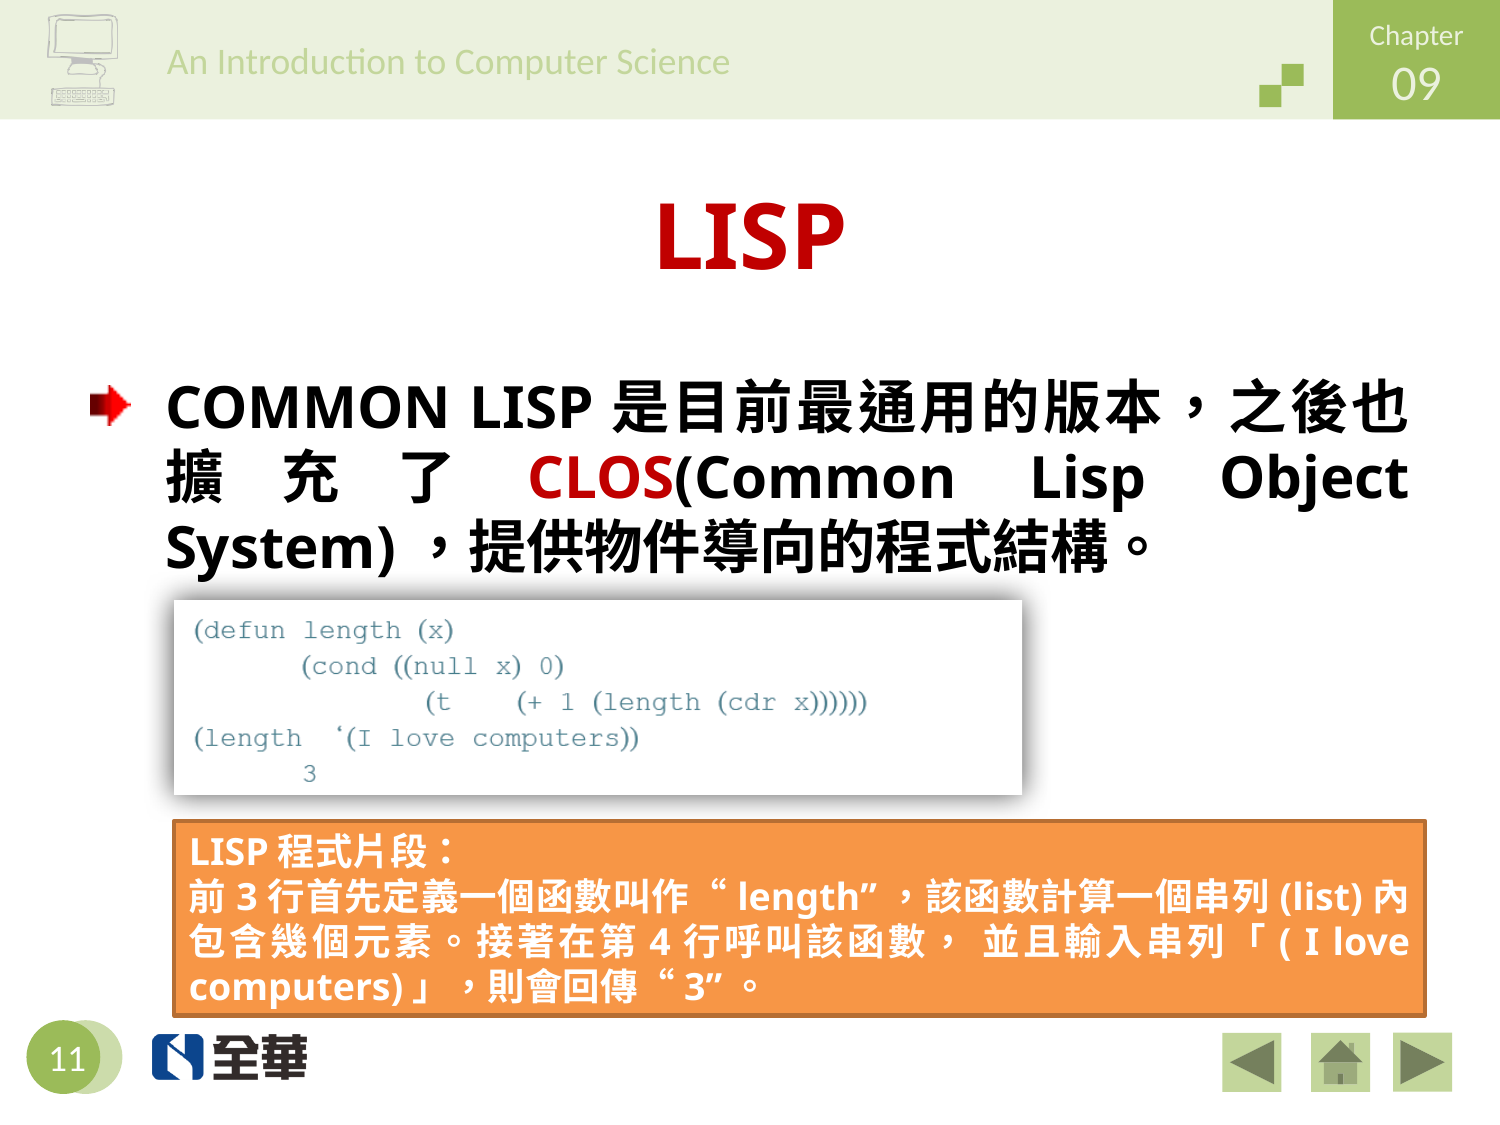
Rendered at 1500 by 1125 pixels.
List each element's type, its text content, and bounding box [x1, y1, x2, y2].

picture [152, 1034, 307, 1080]
title LISP [75, 138, 1425, 327]
picture [47, 14, 118, 106]
list COMMON LISP是目前最通用的版本，之後也擴充了CLOS(Common Lisp Object System)，提供物件導向的程式結構。 [75, 363, 1425, 1005]
text_box LISP程式片段： 前3行首先定義一個函數叫作“length”，該函數計算一個串列(list)內包含幾個元素。接著在第4行呼叫該函數， 並且輸入串列「( I love computers)」，則會回傳“3”。 [172, 819, 1427, 1018]
picture [173, 584, 1023, 795]
picture [90, 385, 131, 426]
